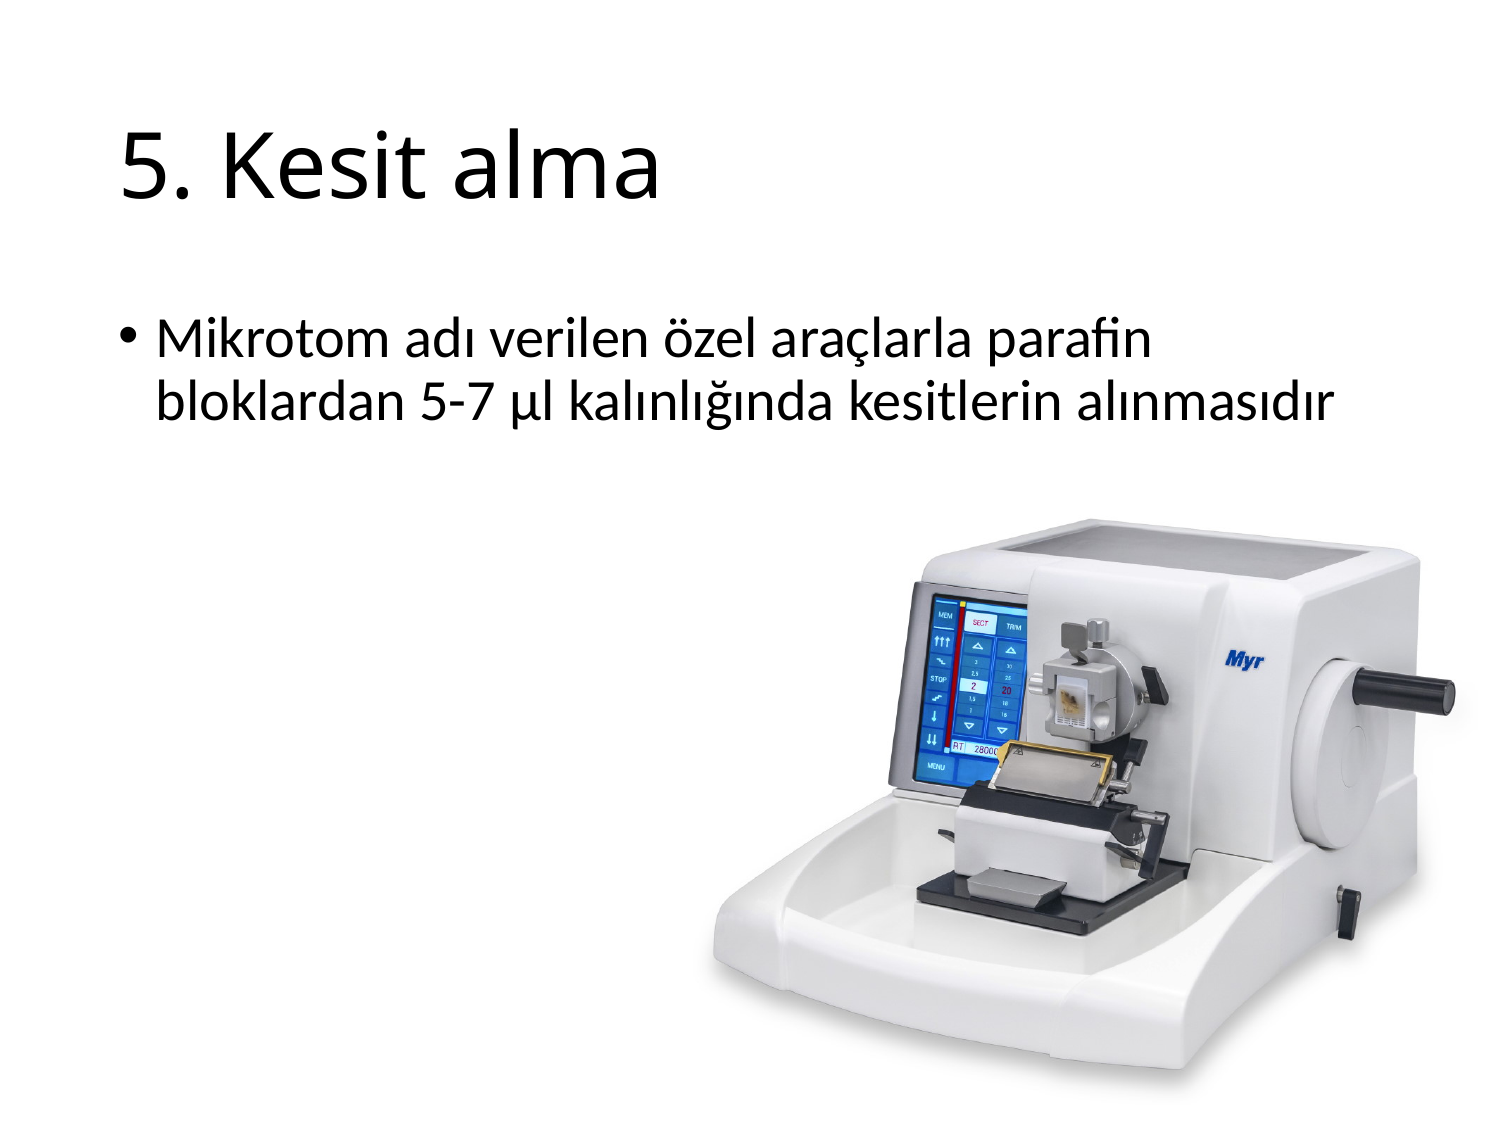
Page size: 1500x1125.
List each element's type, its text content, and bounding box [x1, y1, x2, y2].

picture [667, 504, 1478, 1105]
list Mikrotom adı verilen özel araçlarla parafin bloklardan 5-7 μl kalınlığında kesitlerin alınmasıdır [103, 299, 1397, 1014]
title 5. Kesit alma [103, 59, 1397, 278]
